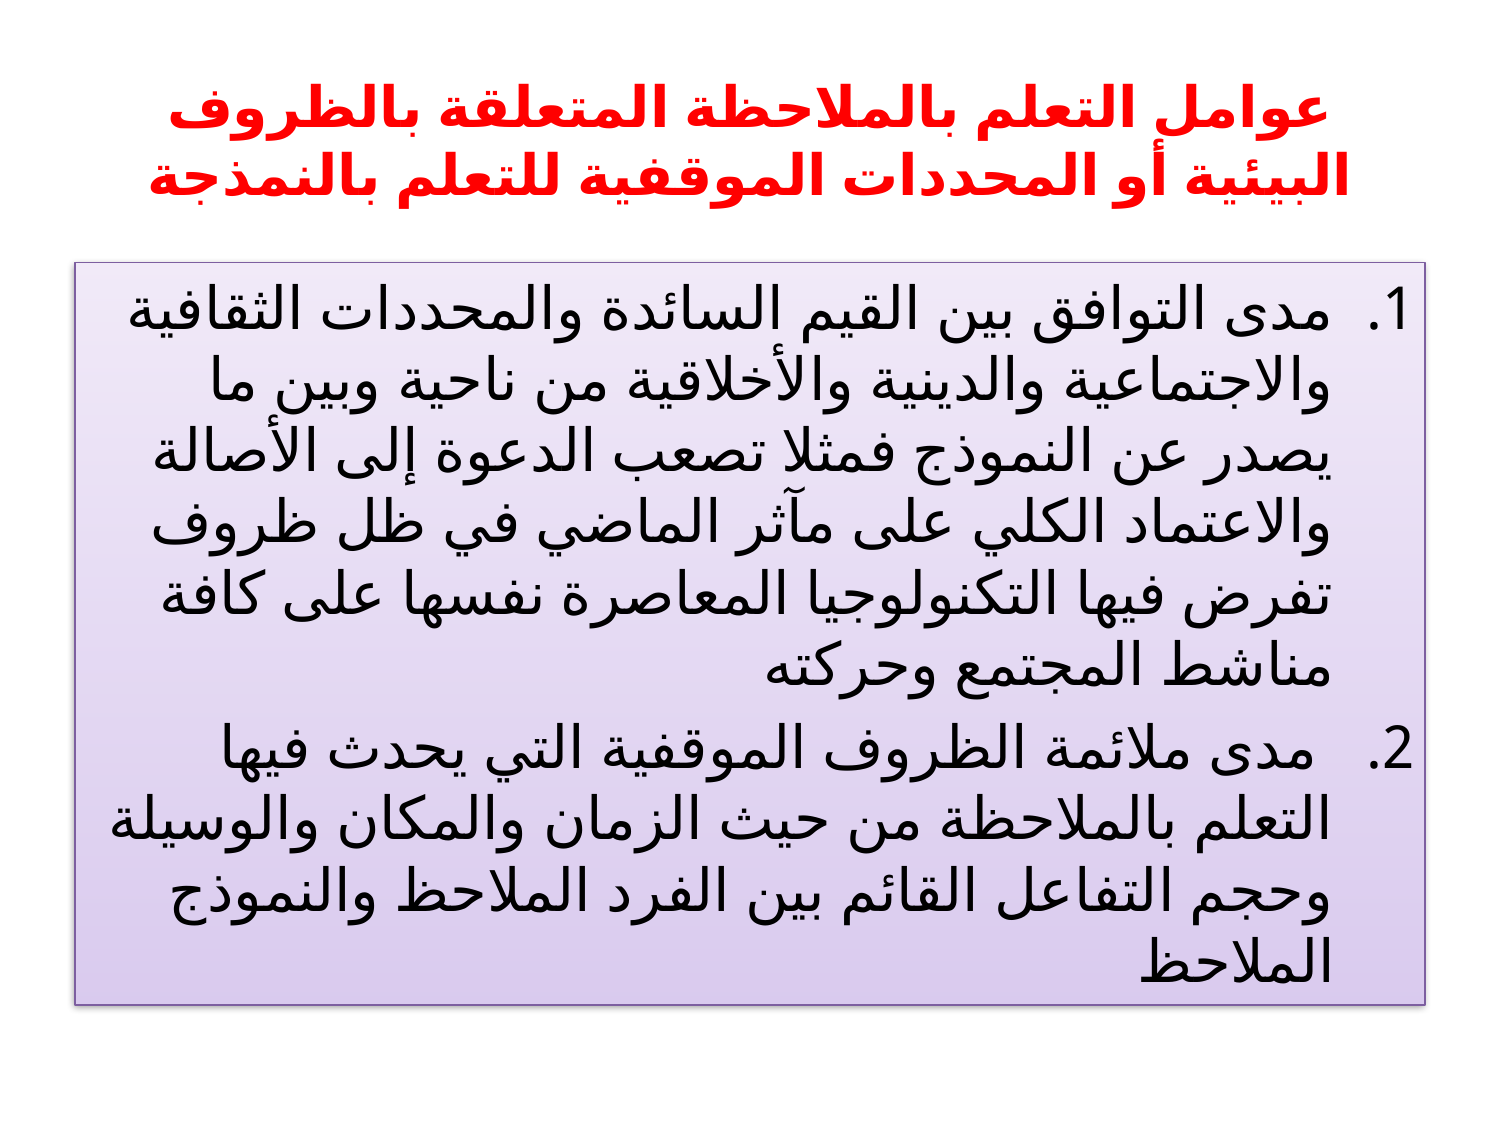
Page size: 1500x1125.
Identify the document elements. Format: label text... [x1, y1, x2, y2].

list مدى التوافق بين القيم السائدة والمحددات الثقافية والاجتماعية والدينية والأخلاقية من ناحية وبين ما يصدر عن النموذج فمثلا تصعب الدعوة إلى الأصالة والاعتماد الكلي على مآثر الماضي في ظل ظروف تفرض فيها التكنولوجيا المعاصرة نفسها على كافة مناشط المجتمع وحركته مدى ملائمة الظروف الموقفية التي يحدث فيها التعلم بالملاحظة من حيث الزمان والمكان والوسيلة وحجم التفاعل القائم بين الفرد الملاحظ والنموذج الملاحظ [74, 262, 1426, 1006]
title عوامل التعلم بالملاحظة المتعلقة بالظروف البيئية أو المحددات الموقفية للتعلم بالنمذجة [75, 45, 1425, 233]
